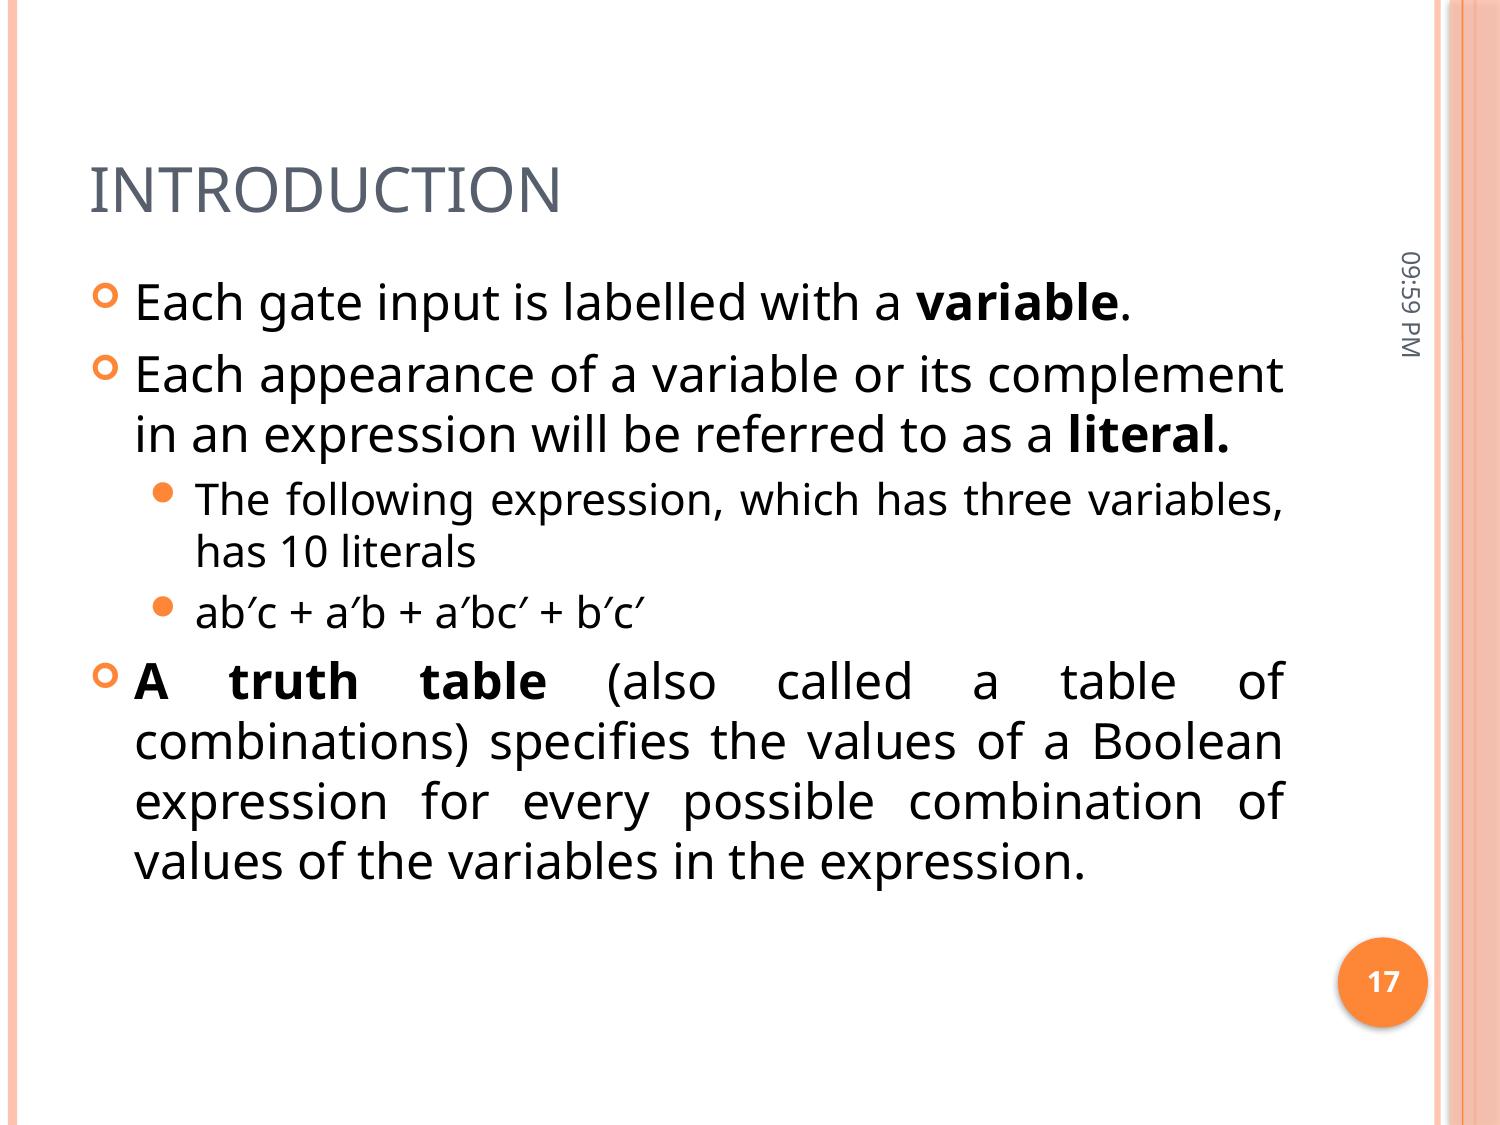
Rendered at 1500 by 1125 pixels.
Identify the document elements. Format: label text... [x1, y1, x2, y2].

title Introduction [75, 45, 1300, 233]
slide_number 17 [1333, 940, 1434, 1027]
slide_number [1378, 43, 1442, 374]
list Each gate input is labelled with a variable. Each appearance of a variable or its complement in an expression will be referred to as a literal. The following expression, which has three variables, has 10 literals ab′c + a′b + a′bc′ + b′c′ A truth table (also called a table of combinations) specifies the values of a Boolean expression for every possible combination of values of the variables in the expression. [75, 262, 1300, 1062]
